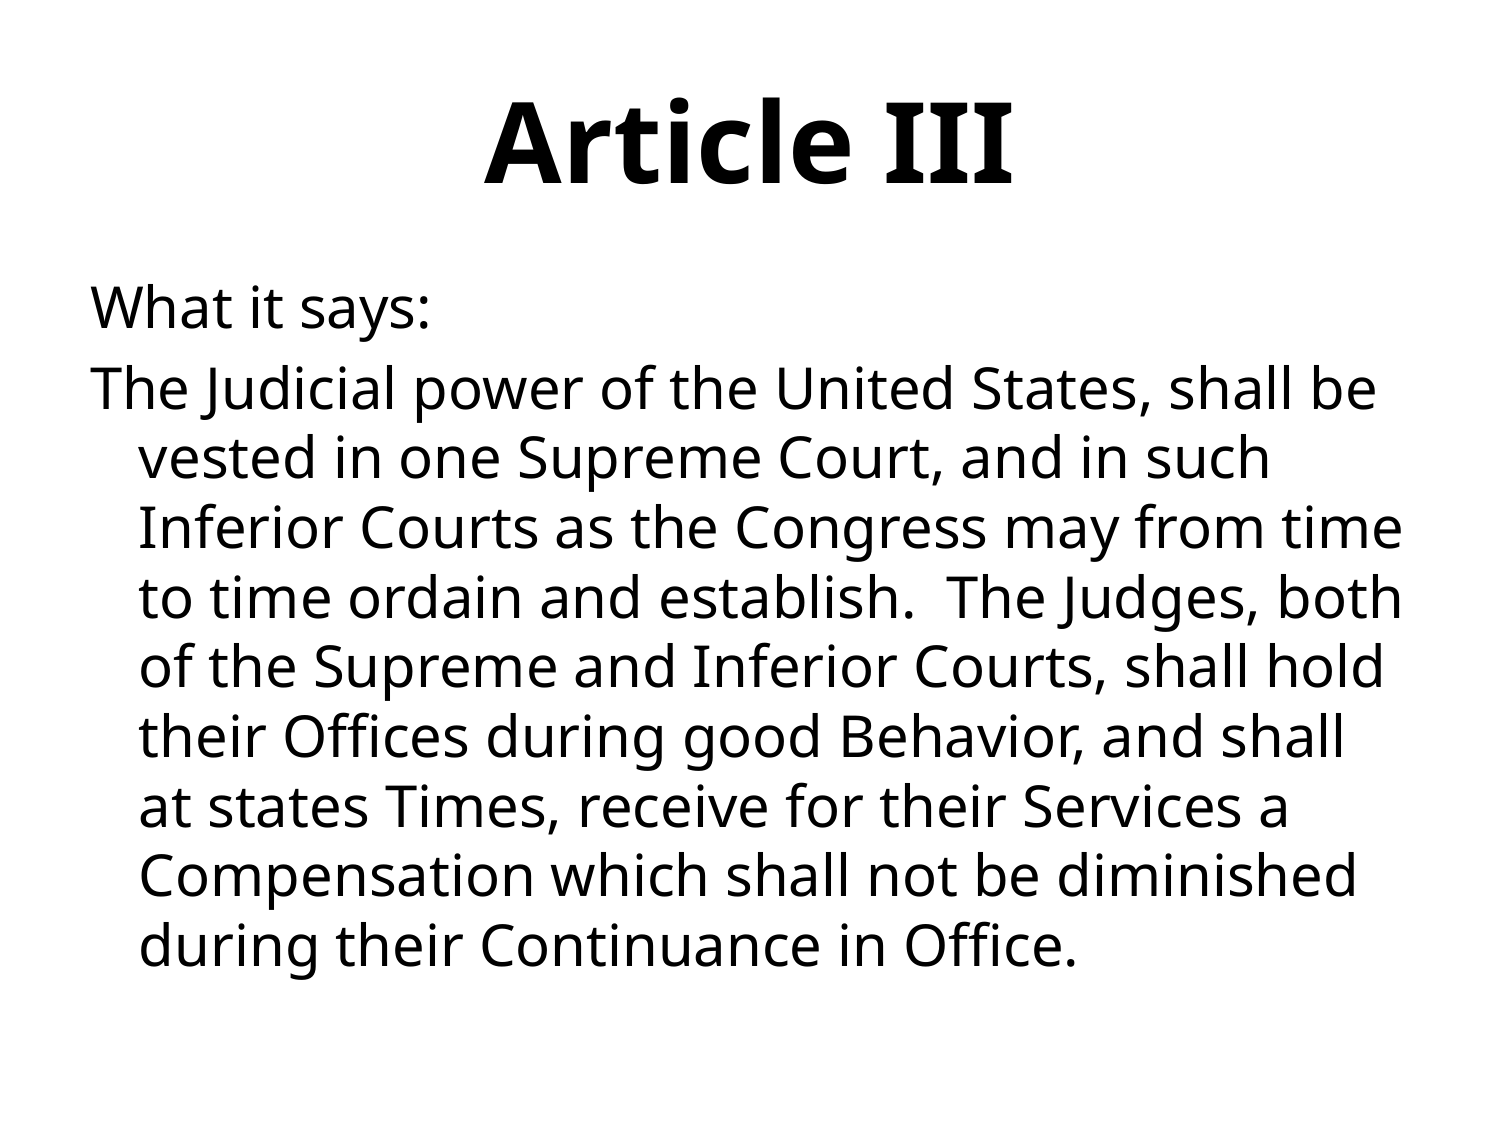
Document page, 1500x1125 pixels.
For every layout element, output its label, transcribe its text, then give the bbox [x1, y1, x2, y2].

title Article III [75, 45, 1425, 233]
list What it says: The Judicial power of the United States, shall be vested in one Supreme Court, and in such Inferior Courts as the Congress may from time to time ordain and establish. The Judges, both of the Supreme and Inferior Courts, shall hold their Offices during good Behavior, and shall at states Times, receive for their Services a Compensation which shall not be diminished during their Continuance in Office. [75, 262, 1425, 1005]
